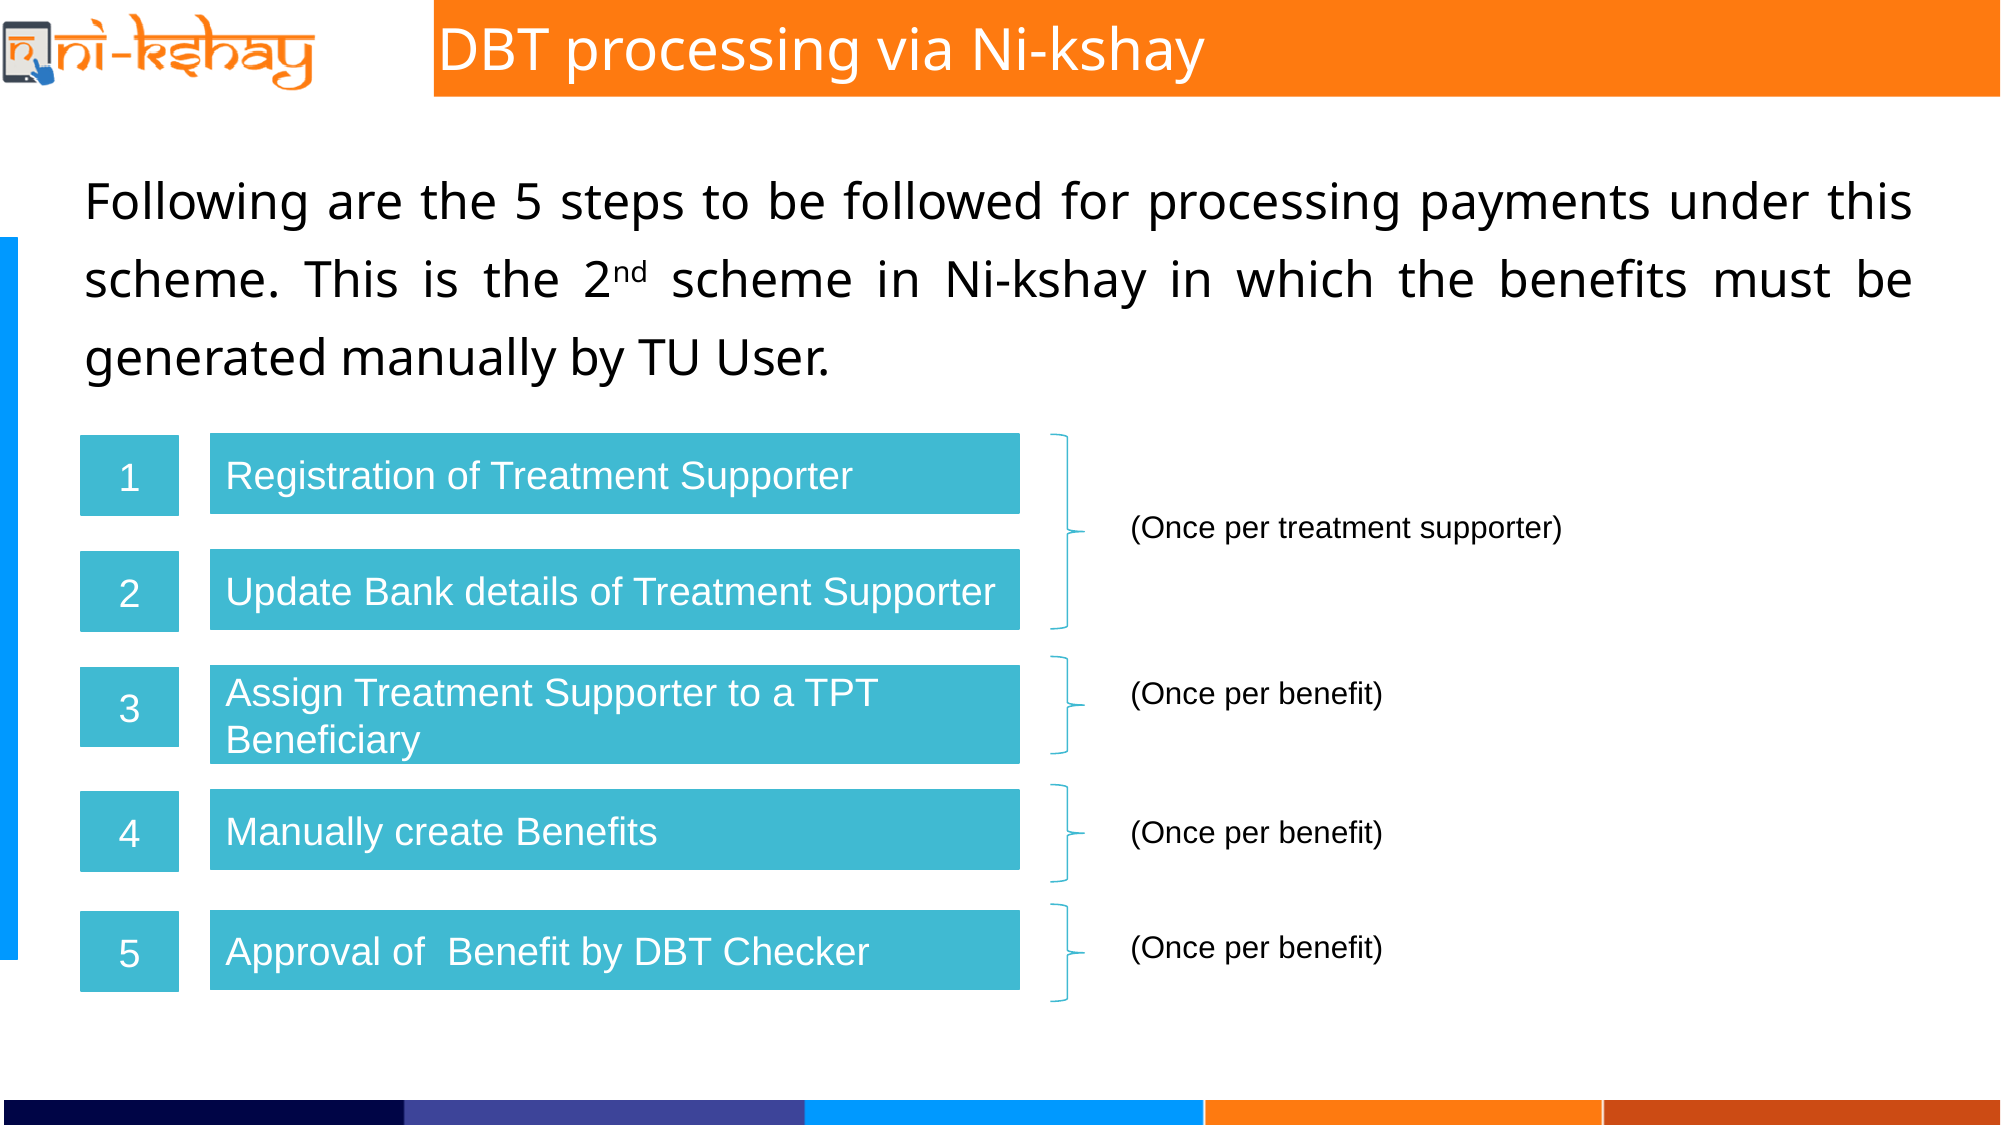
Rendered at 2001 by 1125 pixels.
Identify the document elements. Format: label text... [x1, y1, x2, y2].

text_box (Once per benefit) [1115, 665, 1511, 718]
text_box Update Bank details of Treatment Supporter [210, 549, 1020, 629]
text_box [1050, 656, 1085, 754]
text_box 1 [80, 436, 179, 516]
text_box (Once per benefit) [1115, 804, 1956, 858]
text_box Registration of Treatment Supporter [210, 434, 1020, 514]
text_box (Once per treatment supporter) [1115, 499, 1649, 552]
text_box [1050, 784, 1085, 882]
picture [4, 1100, 2001, 1125]
text_box (Once per benefit) [1115, 919, 1511, 973]
text_box Assign Treatment Supporter to a TPT Beneficiary [210, 665, 1020, 763]
text_box [1050, 904, 1085, 1002]
title DBT processing via Ni-kshay [422, 0, 1958, 103]
text_box [1050, 434, 1085, 629]
text_box 5 [80, 912, 179, 992]
text_box Manually create Benefits [210, 790, 1020, 869]
text_box 4 [80, 791, 179, 871]
text_box 2 [80, 551, 179, 631]
list Following are the 5 steps to be followed for processing payments under this scheme. This is the 2nd scheme in Ni-kshay in which the benefits must be generated manually by TU User. [54, 143, 1930, 399]
picture [0, 0, 316, 107]
text_box 3 [80, 667, 179, 747]
text_box Approval of Benefit by DBT Checker [210, 910, 1020, 990]
